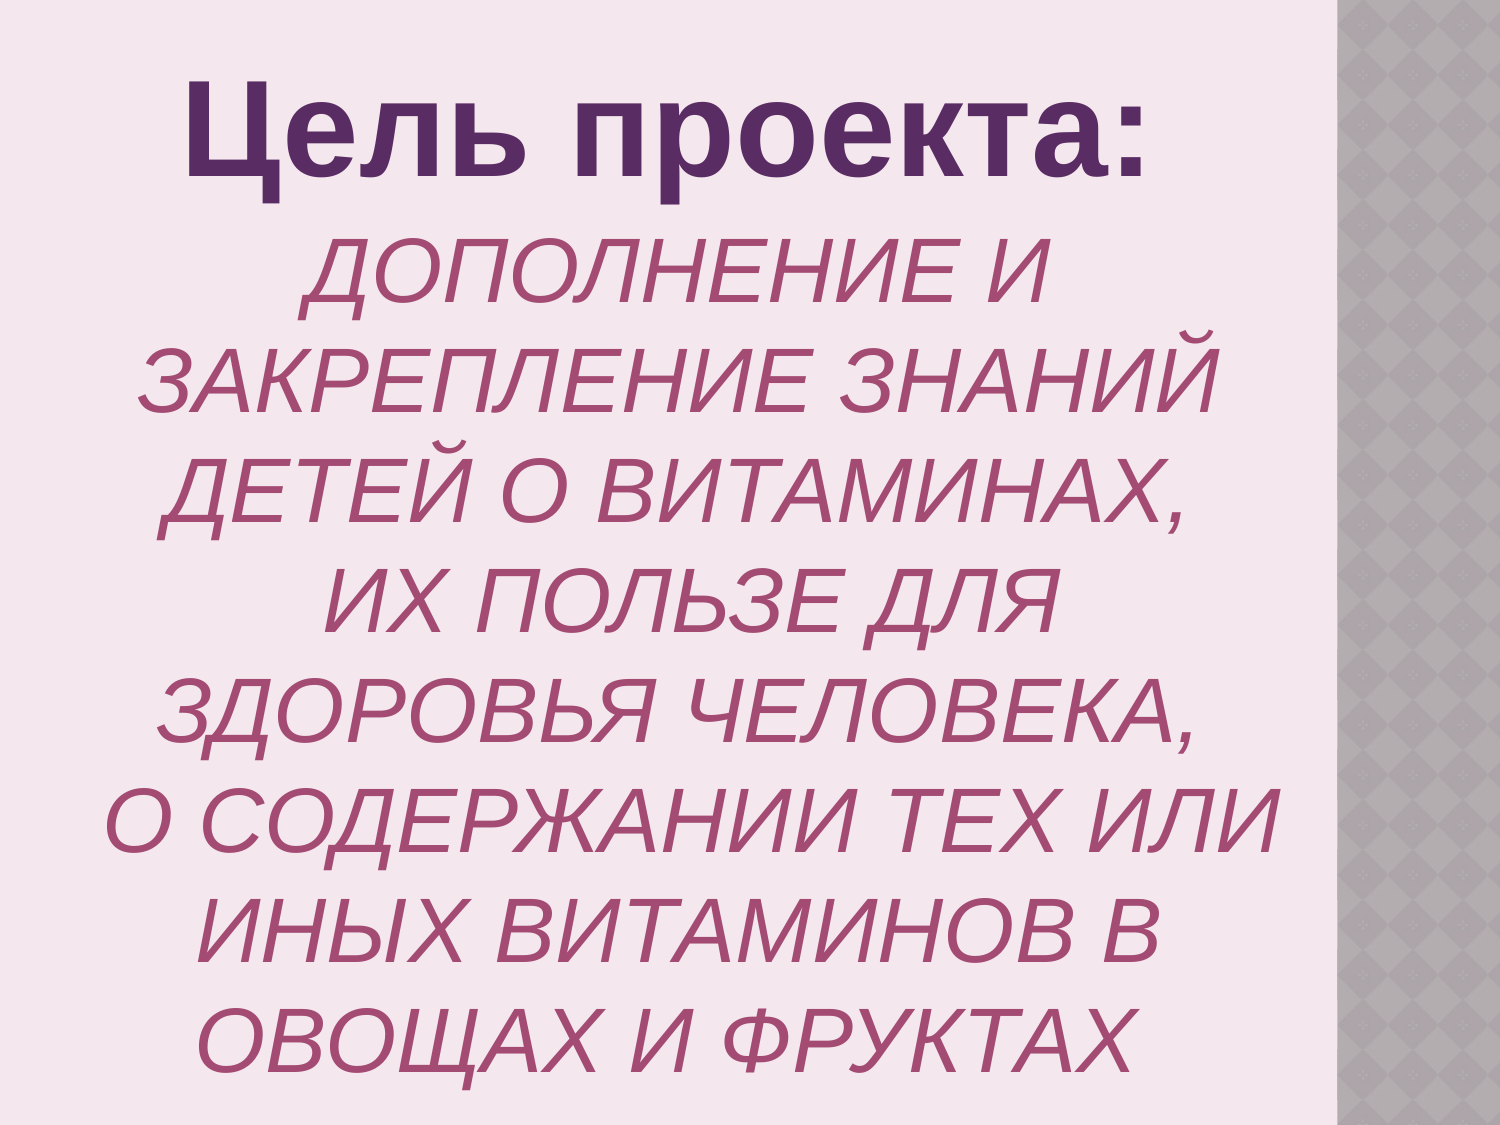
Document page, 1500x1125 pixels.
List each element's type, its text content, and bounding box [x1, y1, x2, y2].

list Цель проекта: [93, 70, 1243, 211]
title Дополнение и закрепление знаний детей о витаминах, их пользе для здоровья человека, о содержании тех или иных витаминов в овощах и фруктах [35, 210, 1325, 1055]
